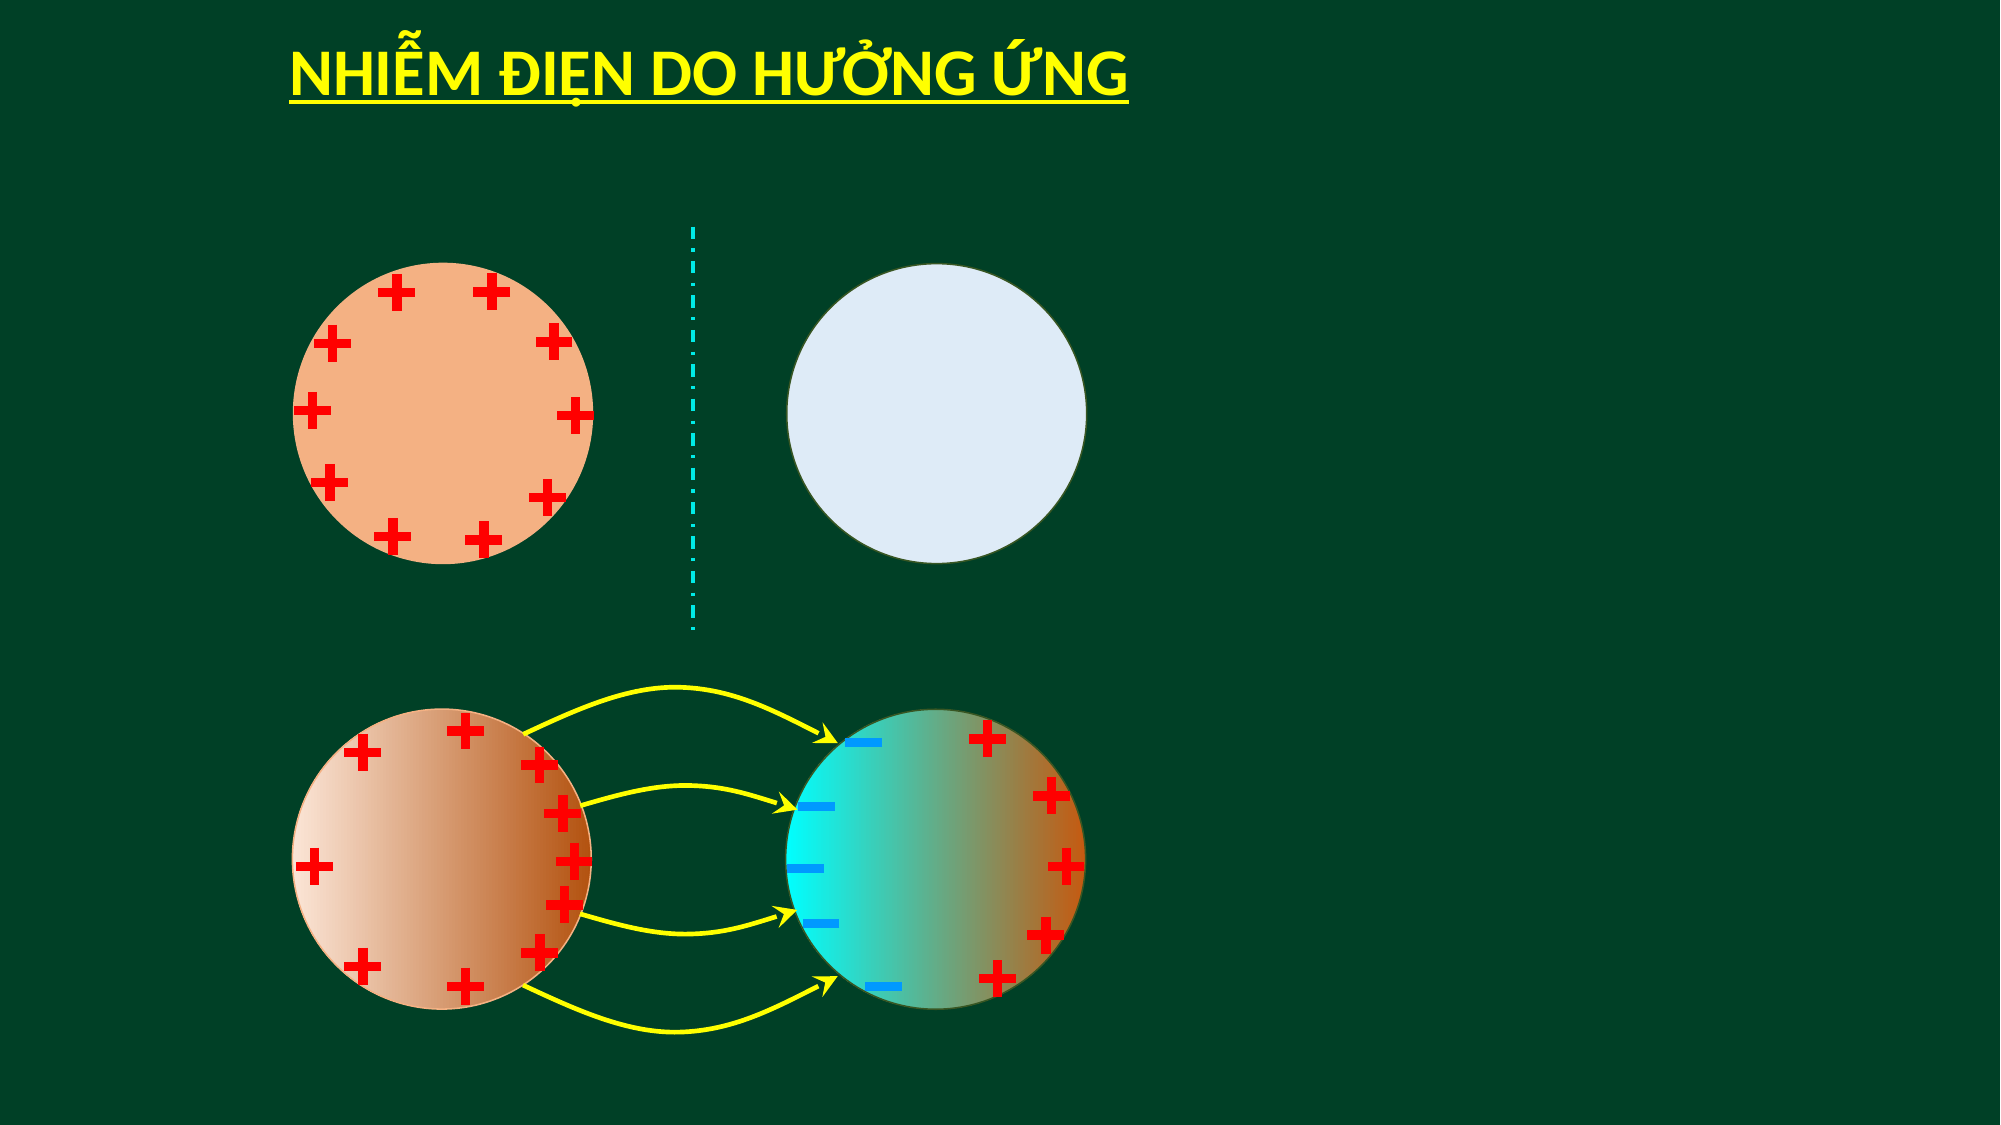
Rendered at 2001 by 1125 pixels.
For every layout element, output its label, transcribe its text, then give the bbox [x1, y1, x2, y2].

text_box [293, 263, 594, 564]
text_box NHIỄM ĐIỆN DO HƯỞNG ỨNG [274, 21, 1232, 134]
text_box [838, 709, 1086, 1010]
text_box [522, 687, 838, 1033]
text_box [786, 263, 1087, 564]
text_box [292, 709, 522, 1010]
